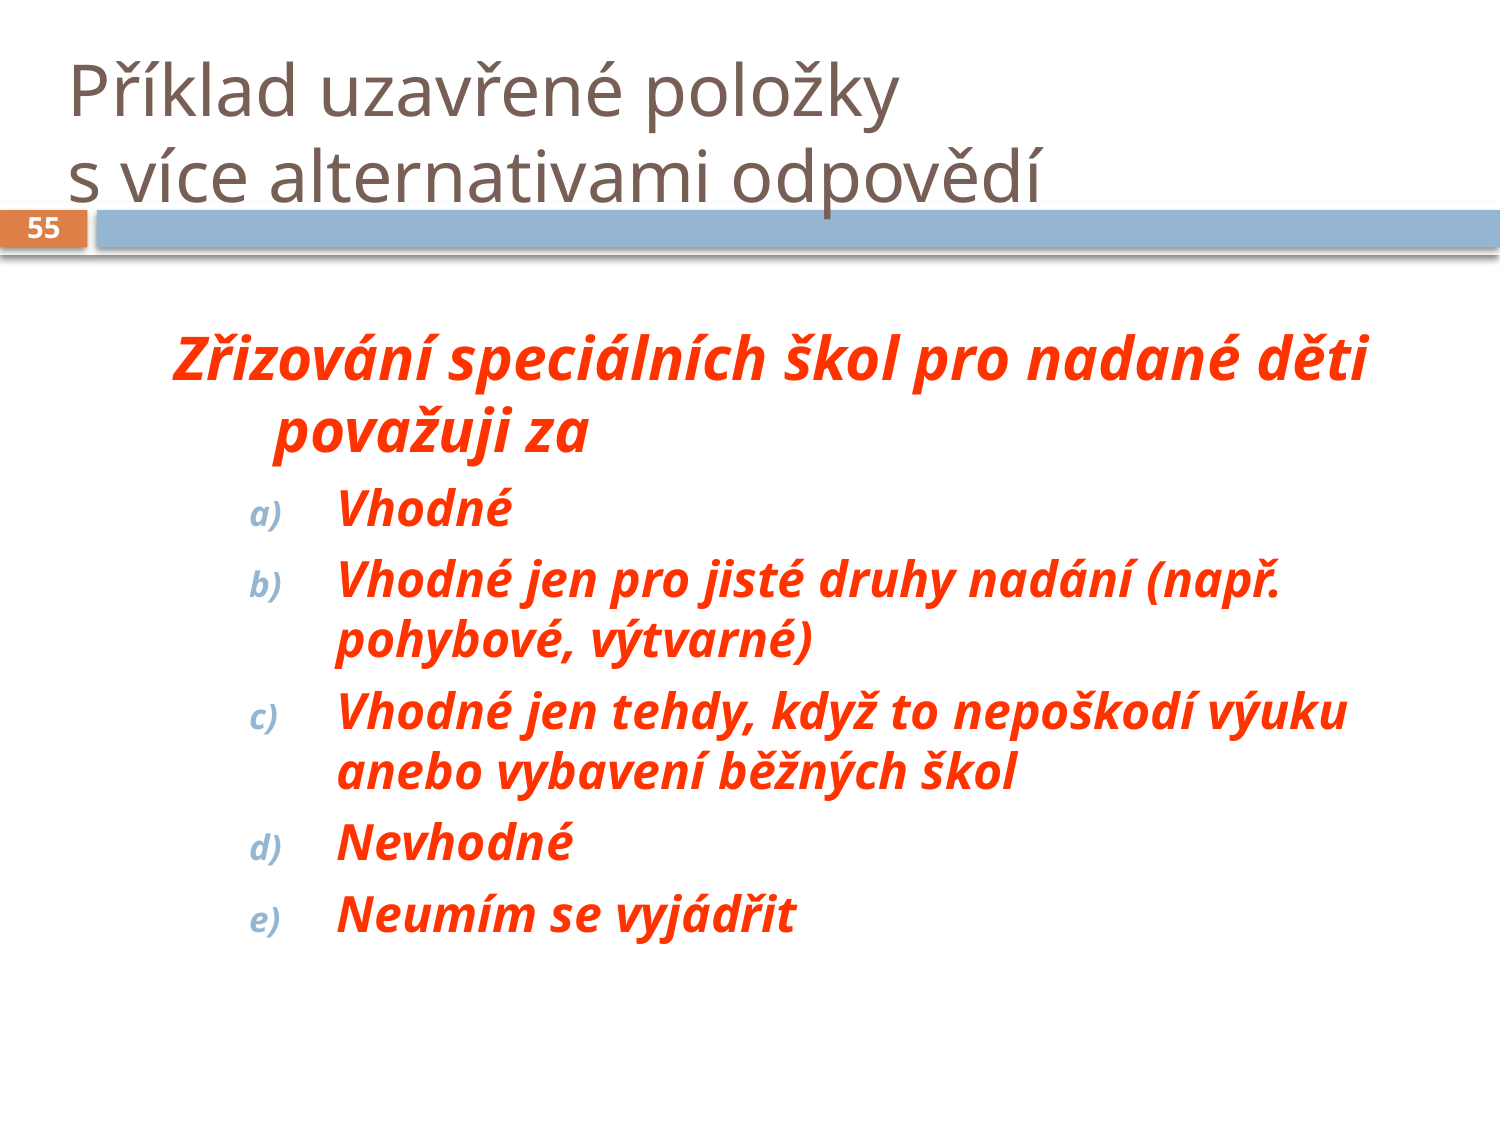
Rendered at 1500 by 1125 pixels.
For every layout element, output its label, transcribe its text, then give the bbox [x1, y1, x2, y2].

slide_number 55 [0, 208, 88, 249]
list Zřizování speciálních škol pro nadané děti považuji za Vhodné Vhodné jen pro jisté druhy nadání (např. pohybové, výtvarné) Vhodné jen tehdy, když to nepoškodí výuku anebo vybavení běžných škol Nevhodné Neumím se vyjádřit [159, 312, 1488, 988]
title Příklad uzavřené položky s více alternativami odpovědí [53, 37, 1471, 225]
